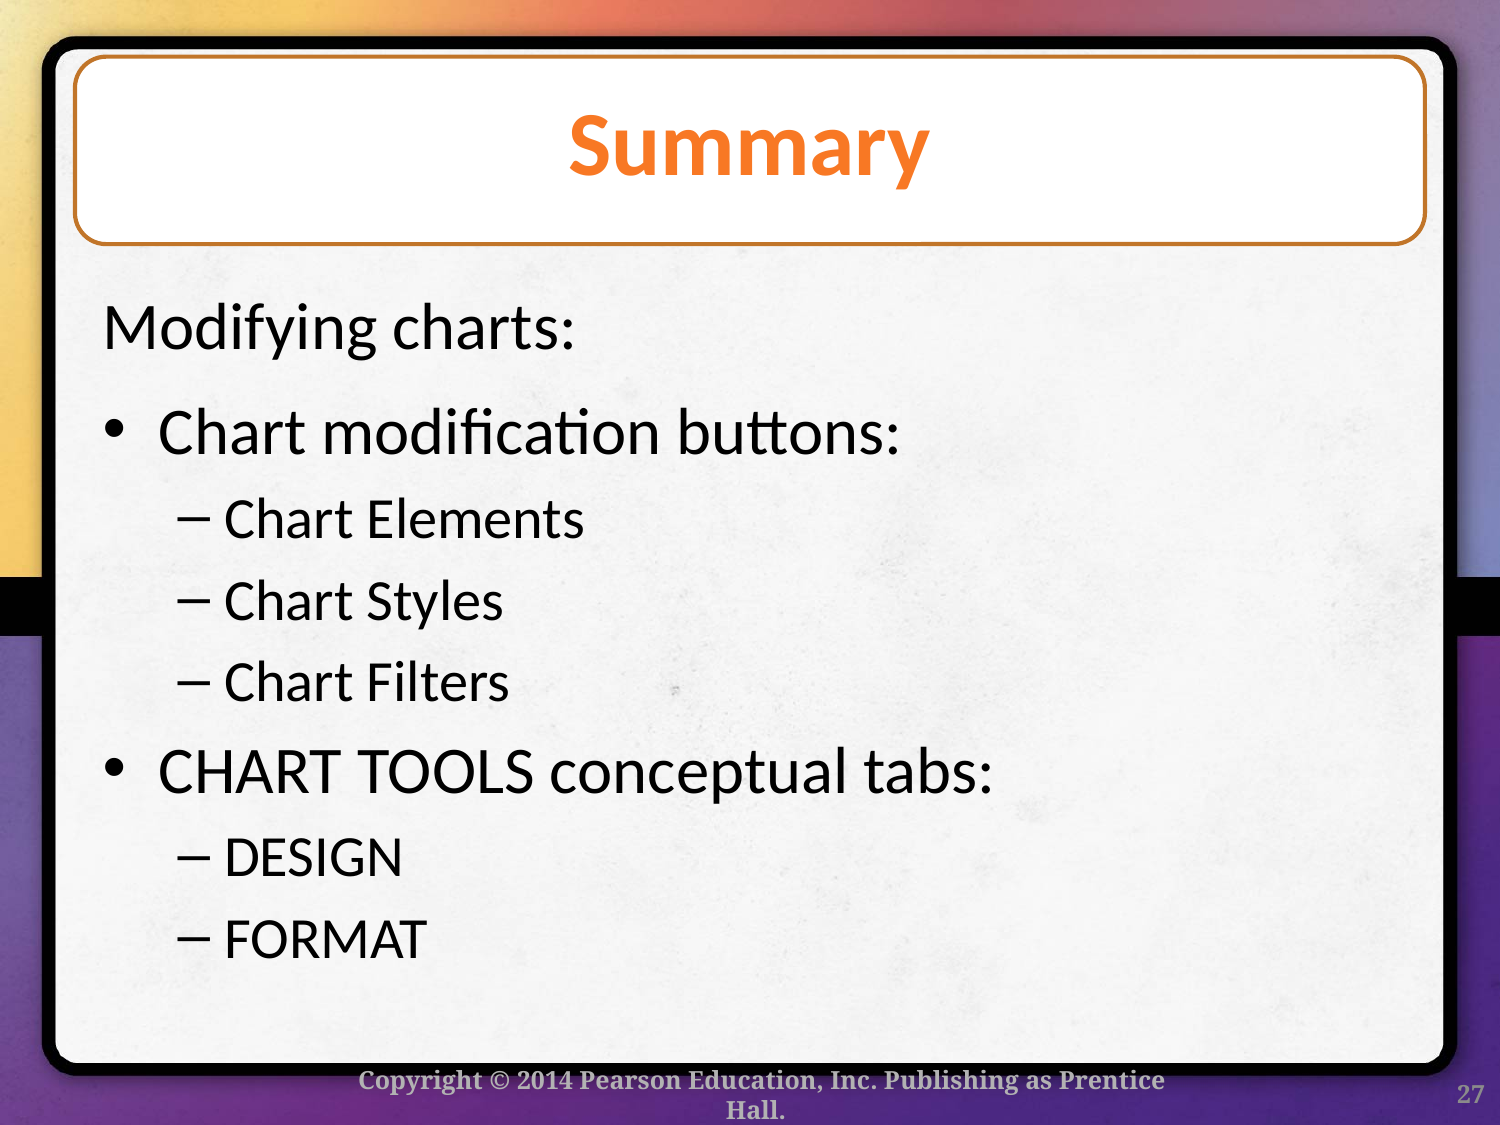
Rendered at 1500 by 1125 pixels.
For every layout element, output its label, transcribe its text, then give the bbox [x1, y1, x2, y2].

title Summary [75, 45, 1425, 233]
picture [0, 0, 1500, 1125]
slide_number 27 [1387, 1065, 1500, 1125]
list Modifying charts: Chart modification buttons: Chart Elements Chart Styles Chart Filters CHART TOOLS conceptual tabs: DESIGN FORMAT [87, 275, 1413, 1025]
footer Copyright © 2014 Pearson Education, Inc. Publishing as Prentice Hall. [312, 1065, 1213, 1125]
